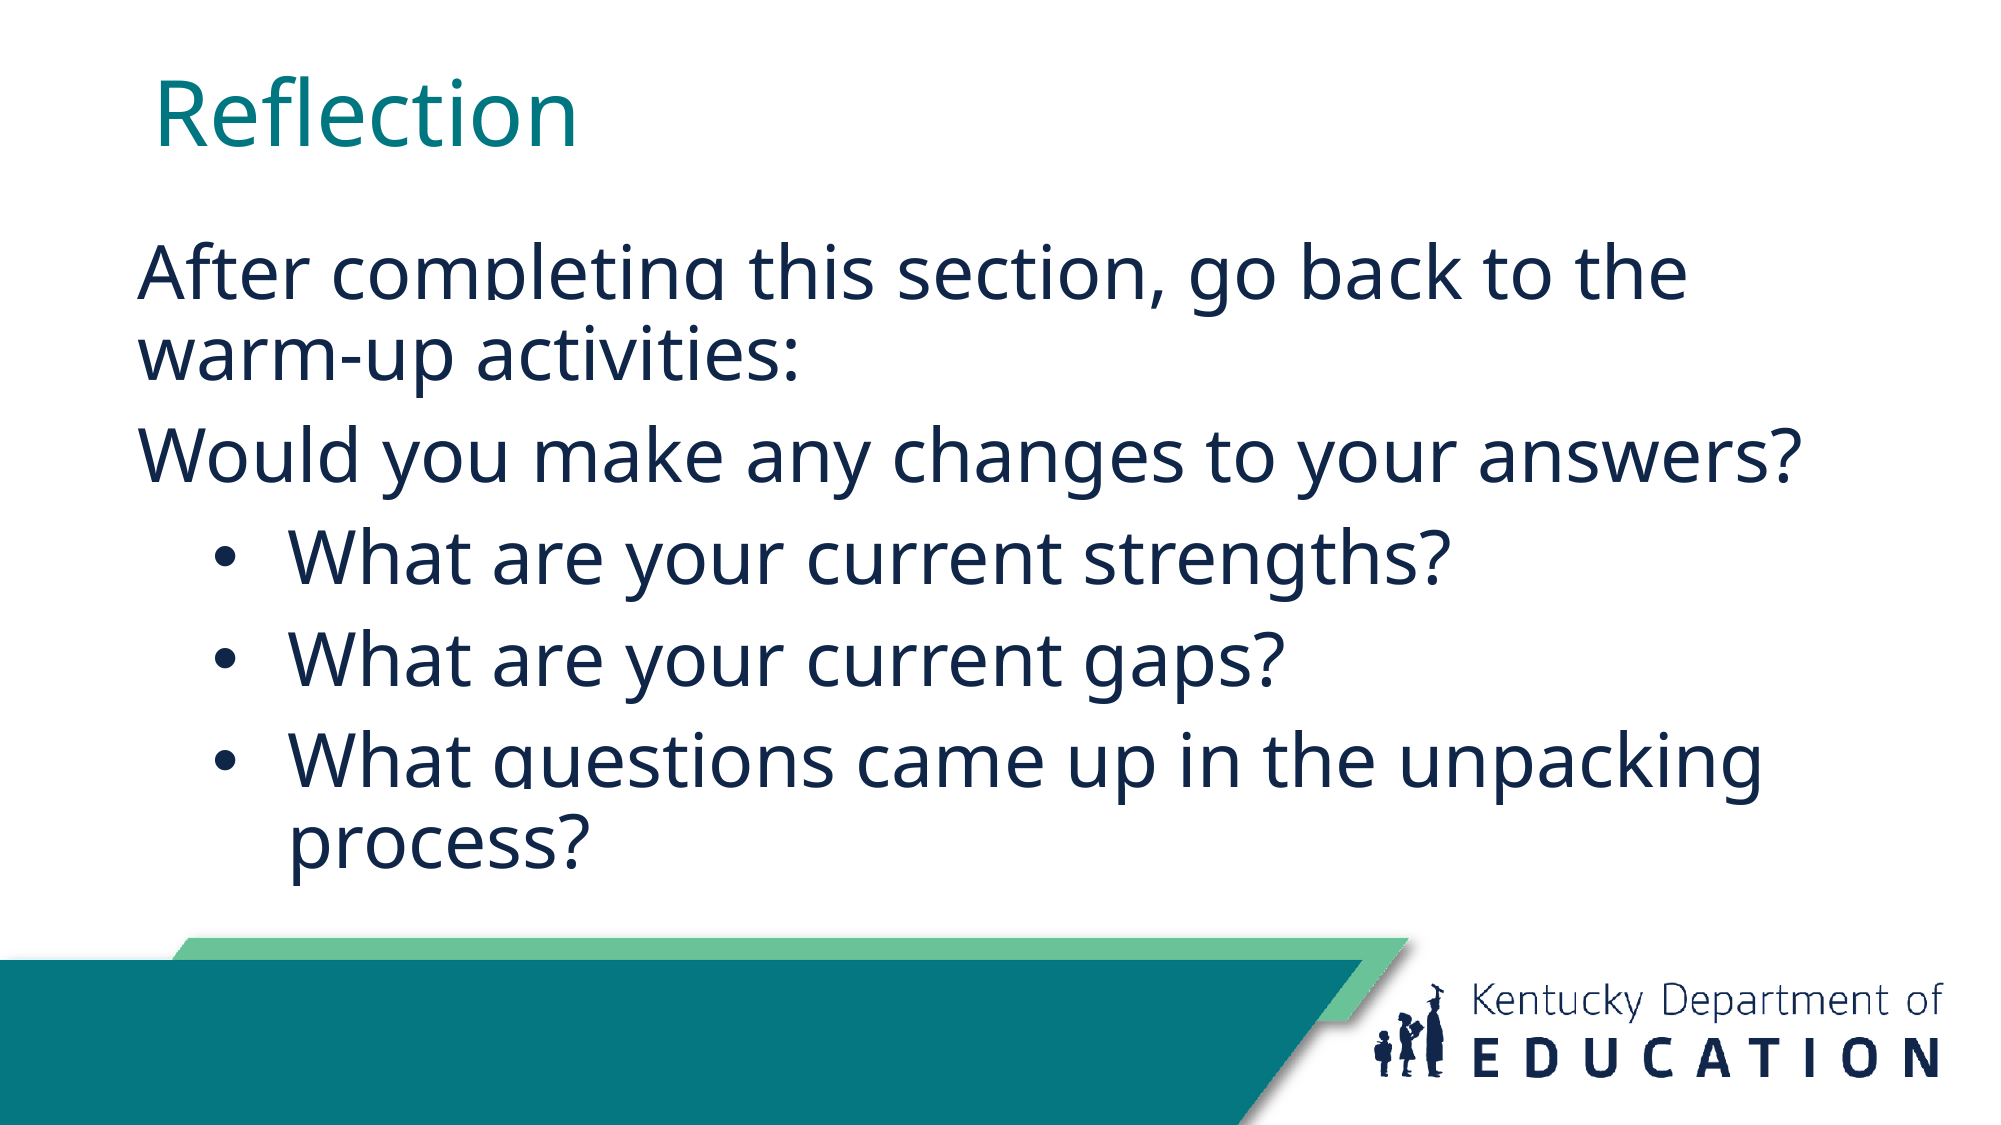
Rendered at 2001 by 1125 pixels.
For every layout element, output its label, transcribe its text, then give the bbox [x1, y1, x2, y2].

title Reflection [137, 59, 1863, 234]
list After completing this section, go back to the warm-up activities: Would you make any changes to your answers? What are your current strengths? What are your current gaps? What questions came up in the unpacking process? [137, 234, 1863, 949]
picture [0, 0, 2001, 1125]
